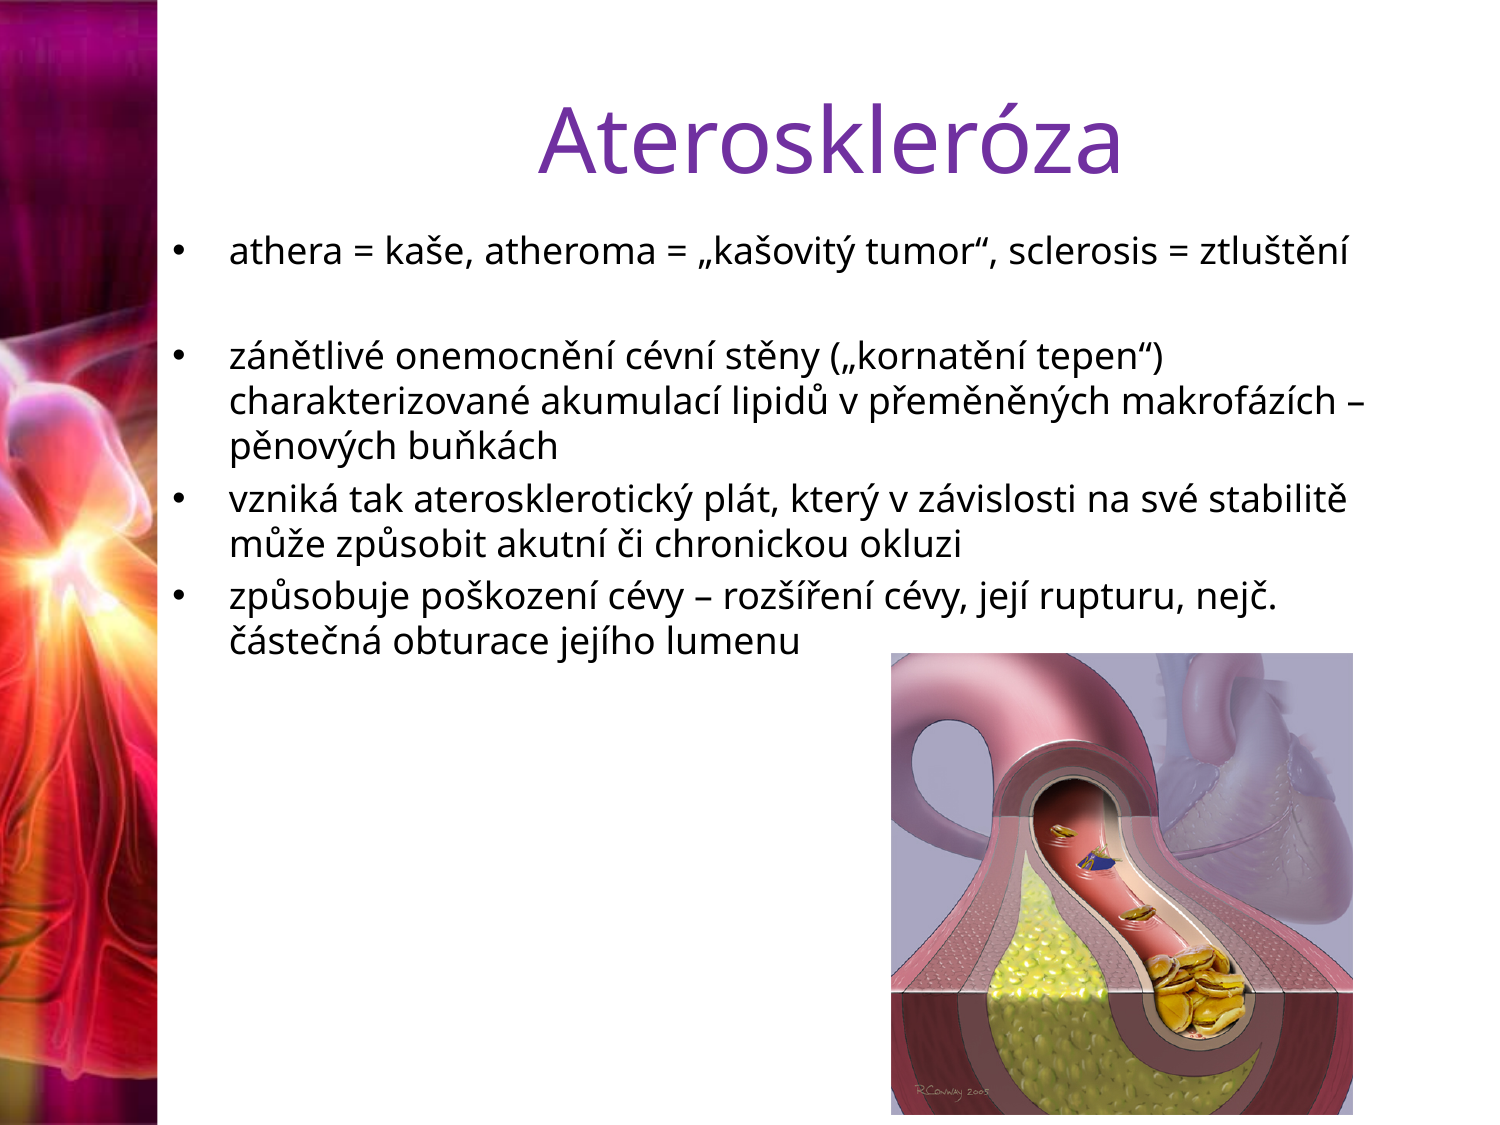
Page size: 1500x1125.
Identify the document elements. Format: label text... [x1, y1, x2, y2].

picture [0, 0, 158, 1125]
picture [891, 653, 1353, 1115]
list athera = kaše, atheroma = „kašovitý tumor“, sclerosis = ztluštění zánětlivé onemocnění cévní stěny („kornatění tepen“) charakterizované akumulací lipidů v přeměněných makrofázích – pěnových buňkách vzniká tak aterosklerotický plát, který v závislosti na své stabilitě může způsobit akutní či chronickou okluzi způsobuje poškození cévy – rozšíření cévy, její rupturu, nejč. částečná obturace jejího lumenu [162, 219, 1400, 963]
title Ateroskleróza [162, 42, 1500, 231]
